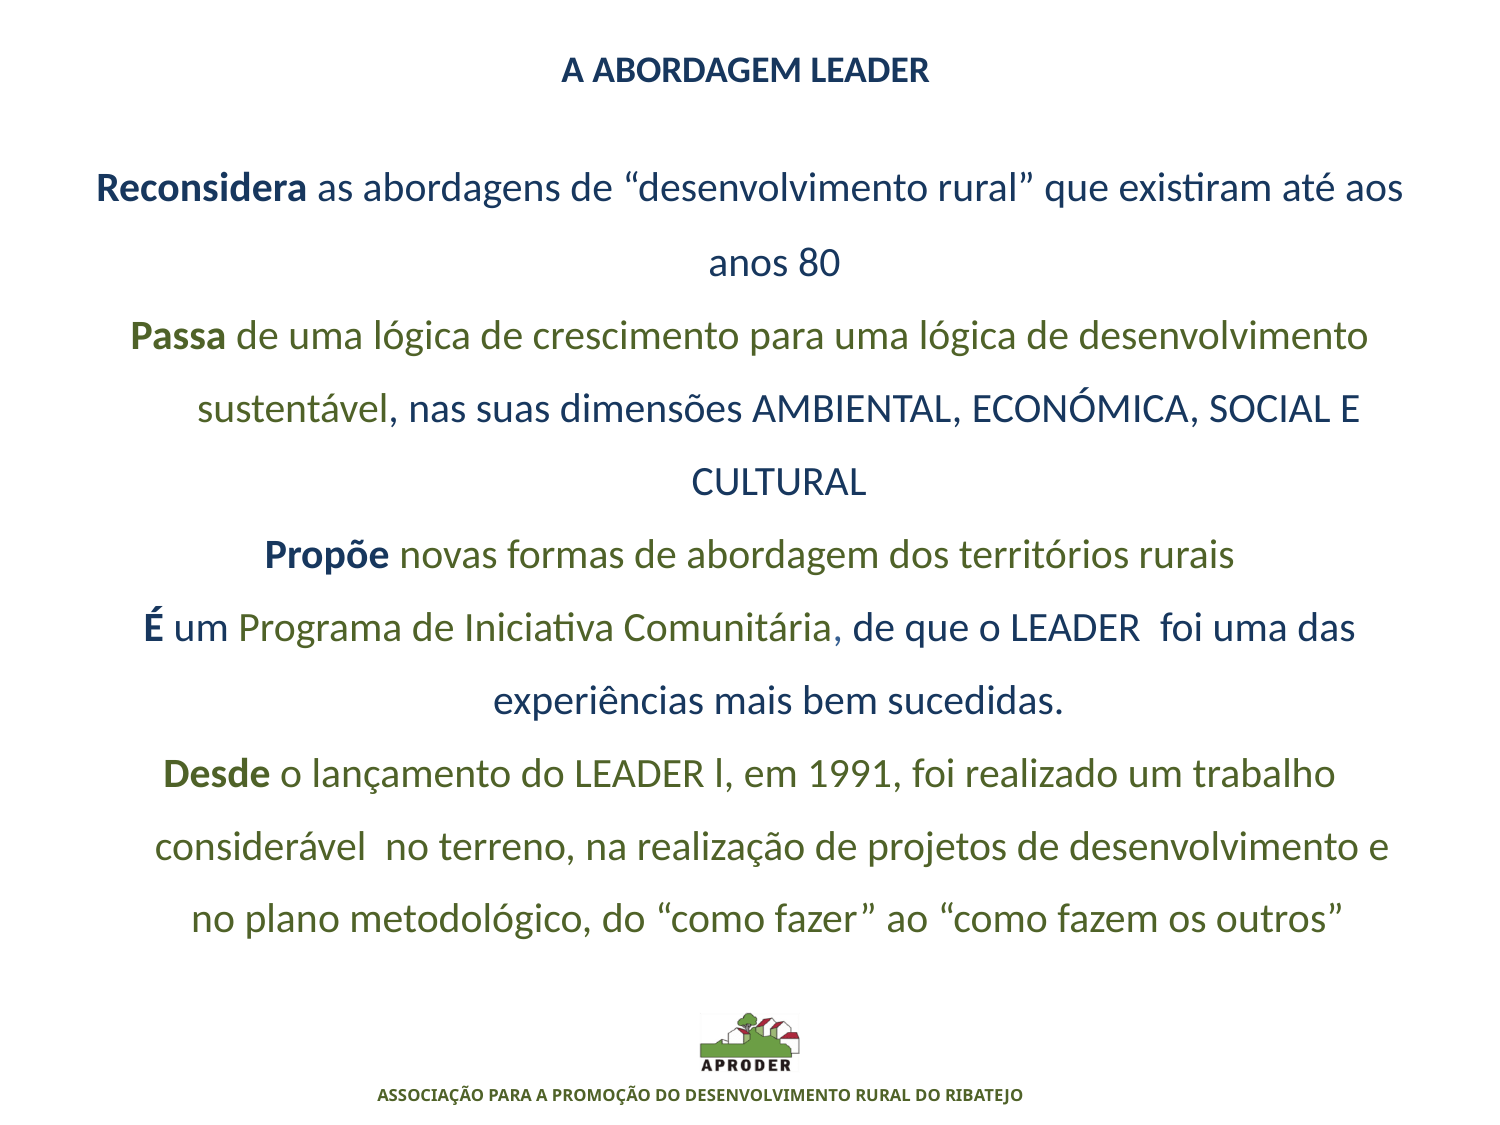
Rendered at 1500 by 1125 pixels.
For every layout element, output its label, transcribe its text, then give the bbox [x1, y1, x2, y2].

text_box A ABORDAGEM LEADER Reconsidera as abordagens de “desenvolvimento rural” que existiram até aos anos 80 Passa de uma lógica de crescimento para uma lógica de desenvolvimento sustentável, nas suas dimensões AMBIENTAL, ECONÓMICA, SOCIAL E CULTURAL Propõe novas formas de abordagem dos territórios rurais É um Programa de Iniciativa Comunitária, de que o LEADER foi uma das experiências mais bem sucedidas. Desde o lançamento do LEADER l, em 1991, foi realizado um trabalho considerável no terreno, na realização de projetos de desenvolvimento e no plano metodológico, do “como fazer” ao “como fazem os outros” [74, 37, 1425, 949]
text_box ASSOCIAÇÃO PARA A PROMOÇÃO DO DESENVOLVIMENTO RURAL DO RIBATEJO [362, 1077, 1138, 1112]
picture [699, 1012, 801, 1073]
